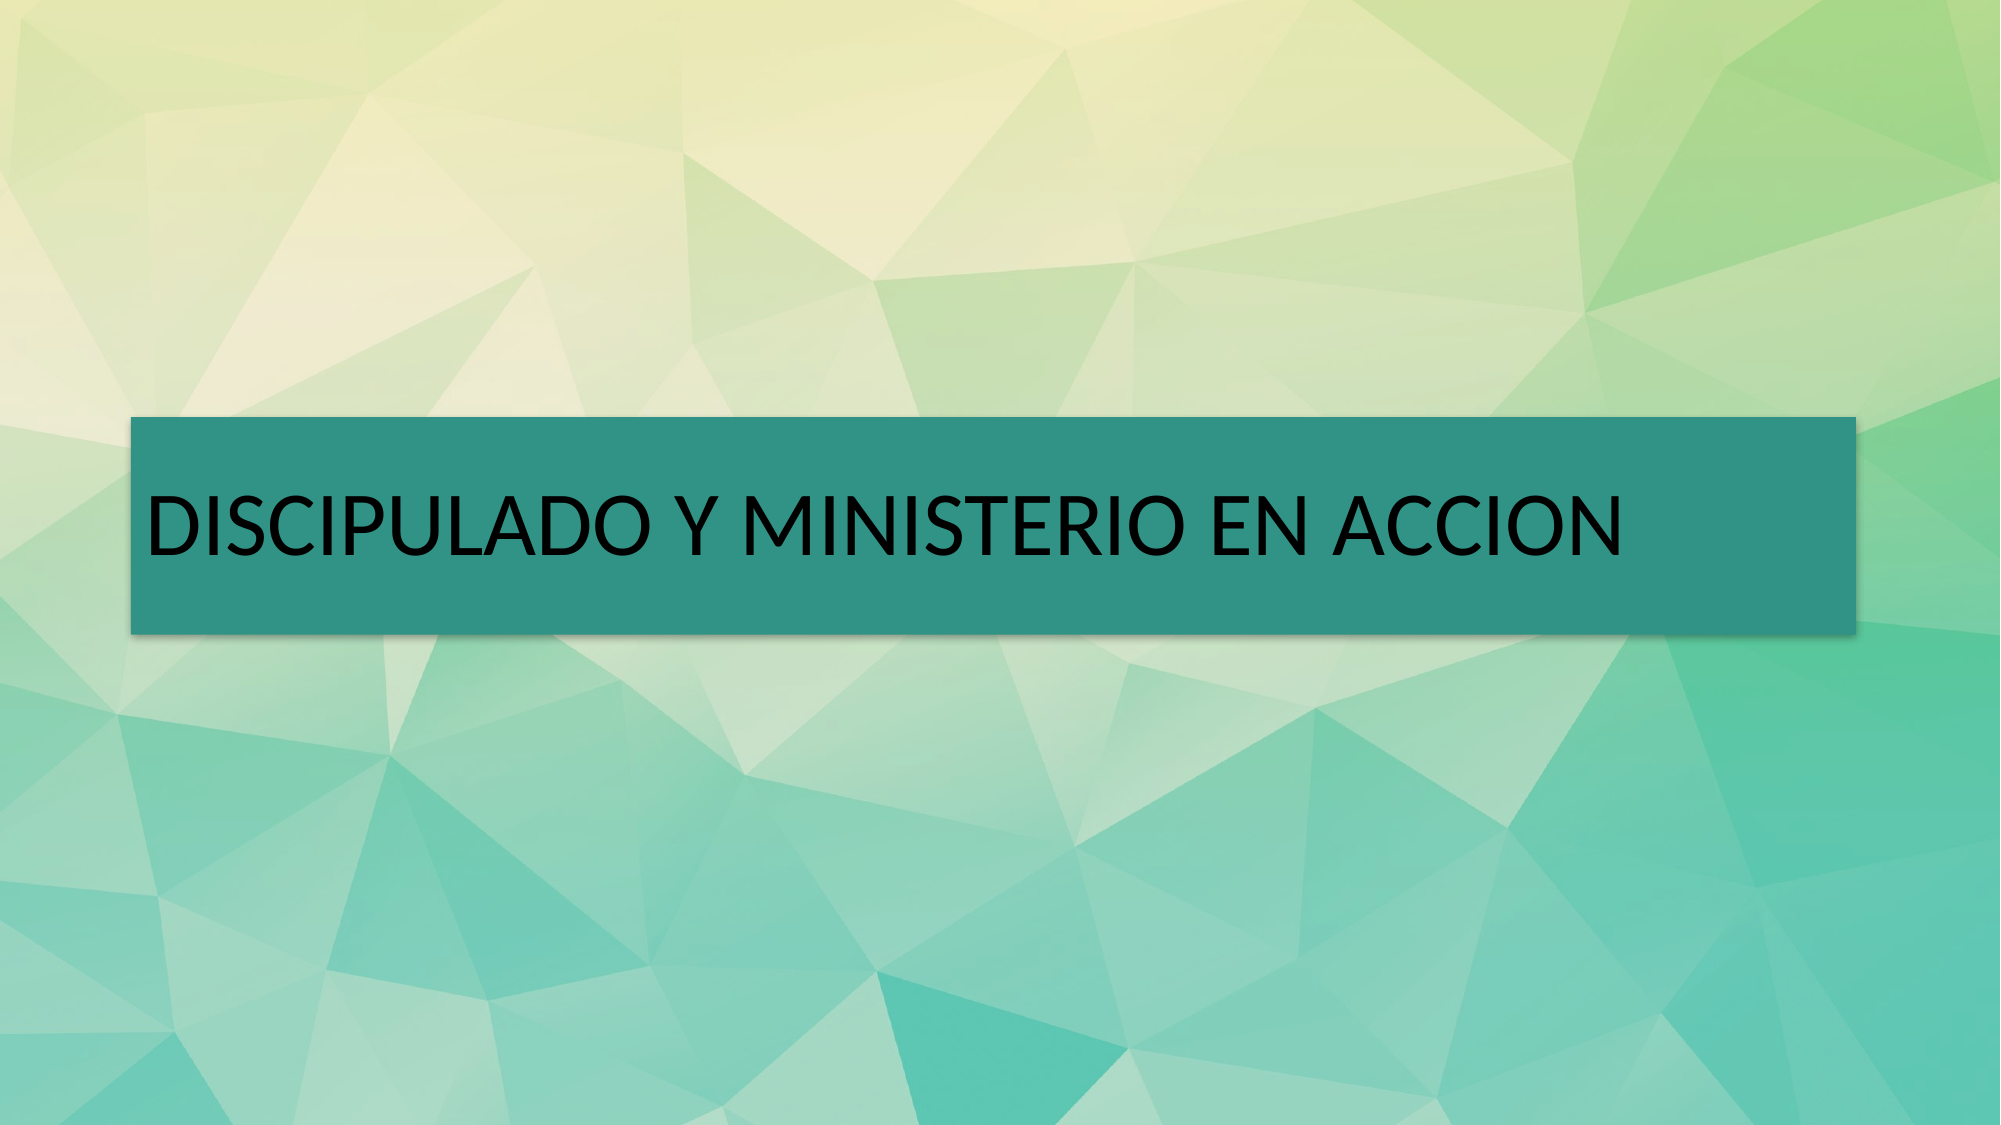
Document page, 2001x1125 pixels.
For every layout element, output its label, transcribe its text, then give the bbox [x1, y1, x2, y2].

title DISCIPULADO Y MINISTERIO EN ACCION [130, 417, 1856, 635]
